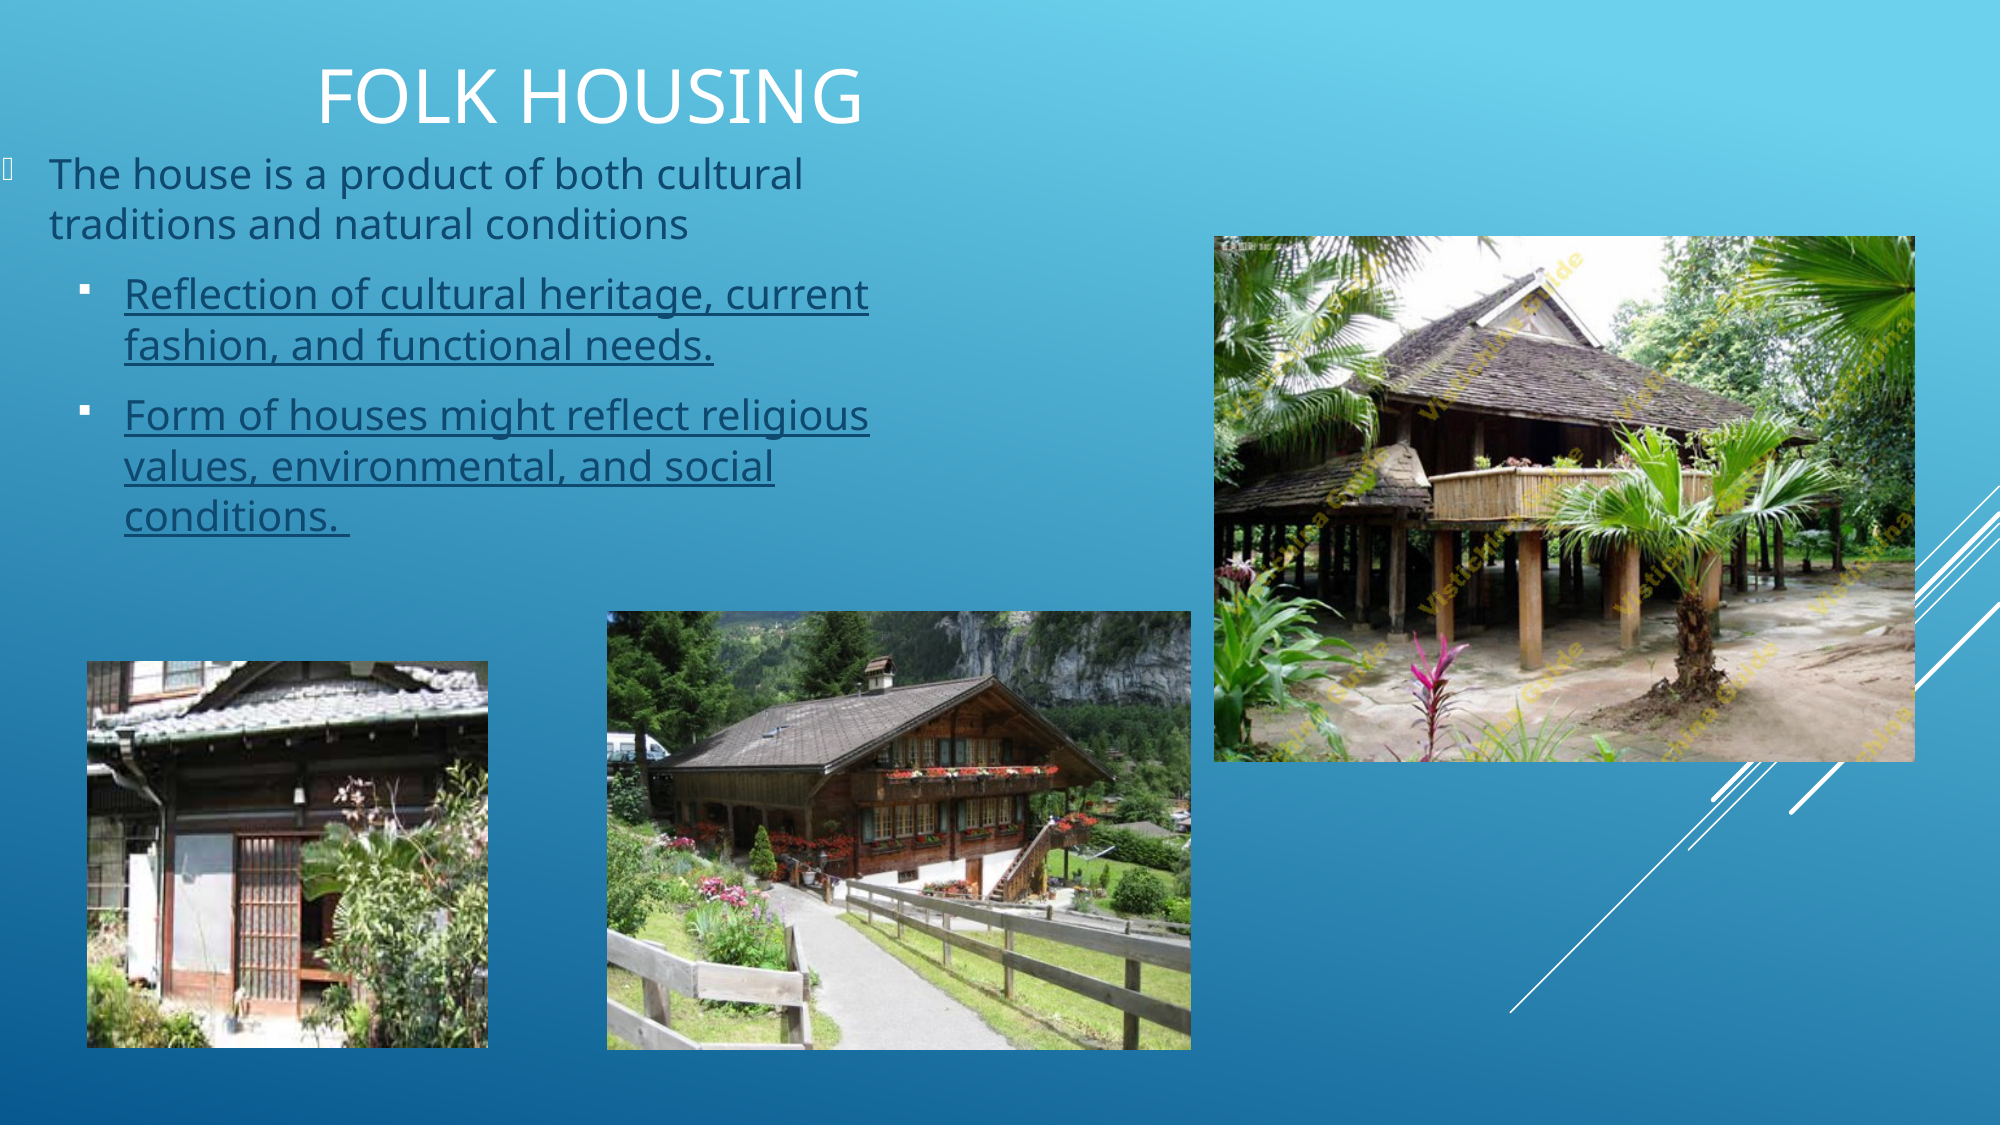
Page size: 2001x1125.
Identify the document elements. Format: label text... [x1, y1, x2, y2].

list The house is a product of both cultural traditions and natural conditions Reflection of cultural heritage, current fashion, and functional needs. Form of houses might reflect religious values, environmental, and social conditions. [0, 212, 988, 762]
picture [87, 661, 488, 1048]
picture [1214, 236, 1915, 762]
picture [607, 611, 1191, 1050]
title Folk Housing [300, 0, 1701, 188]
